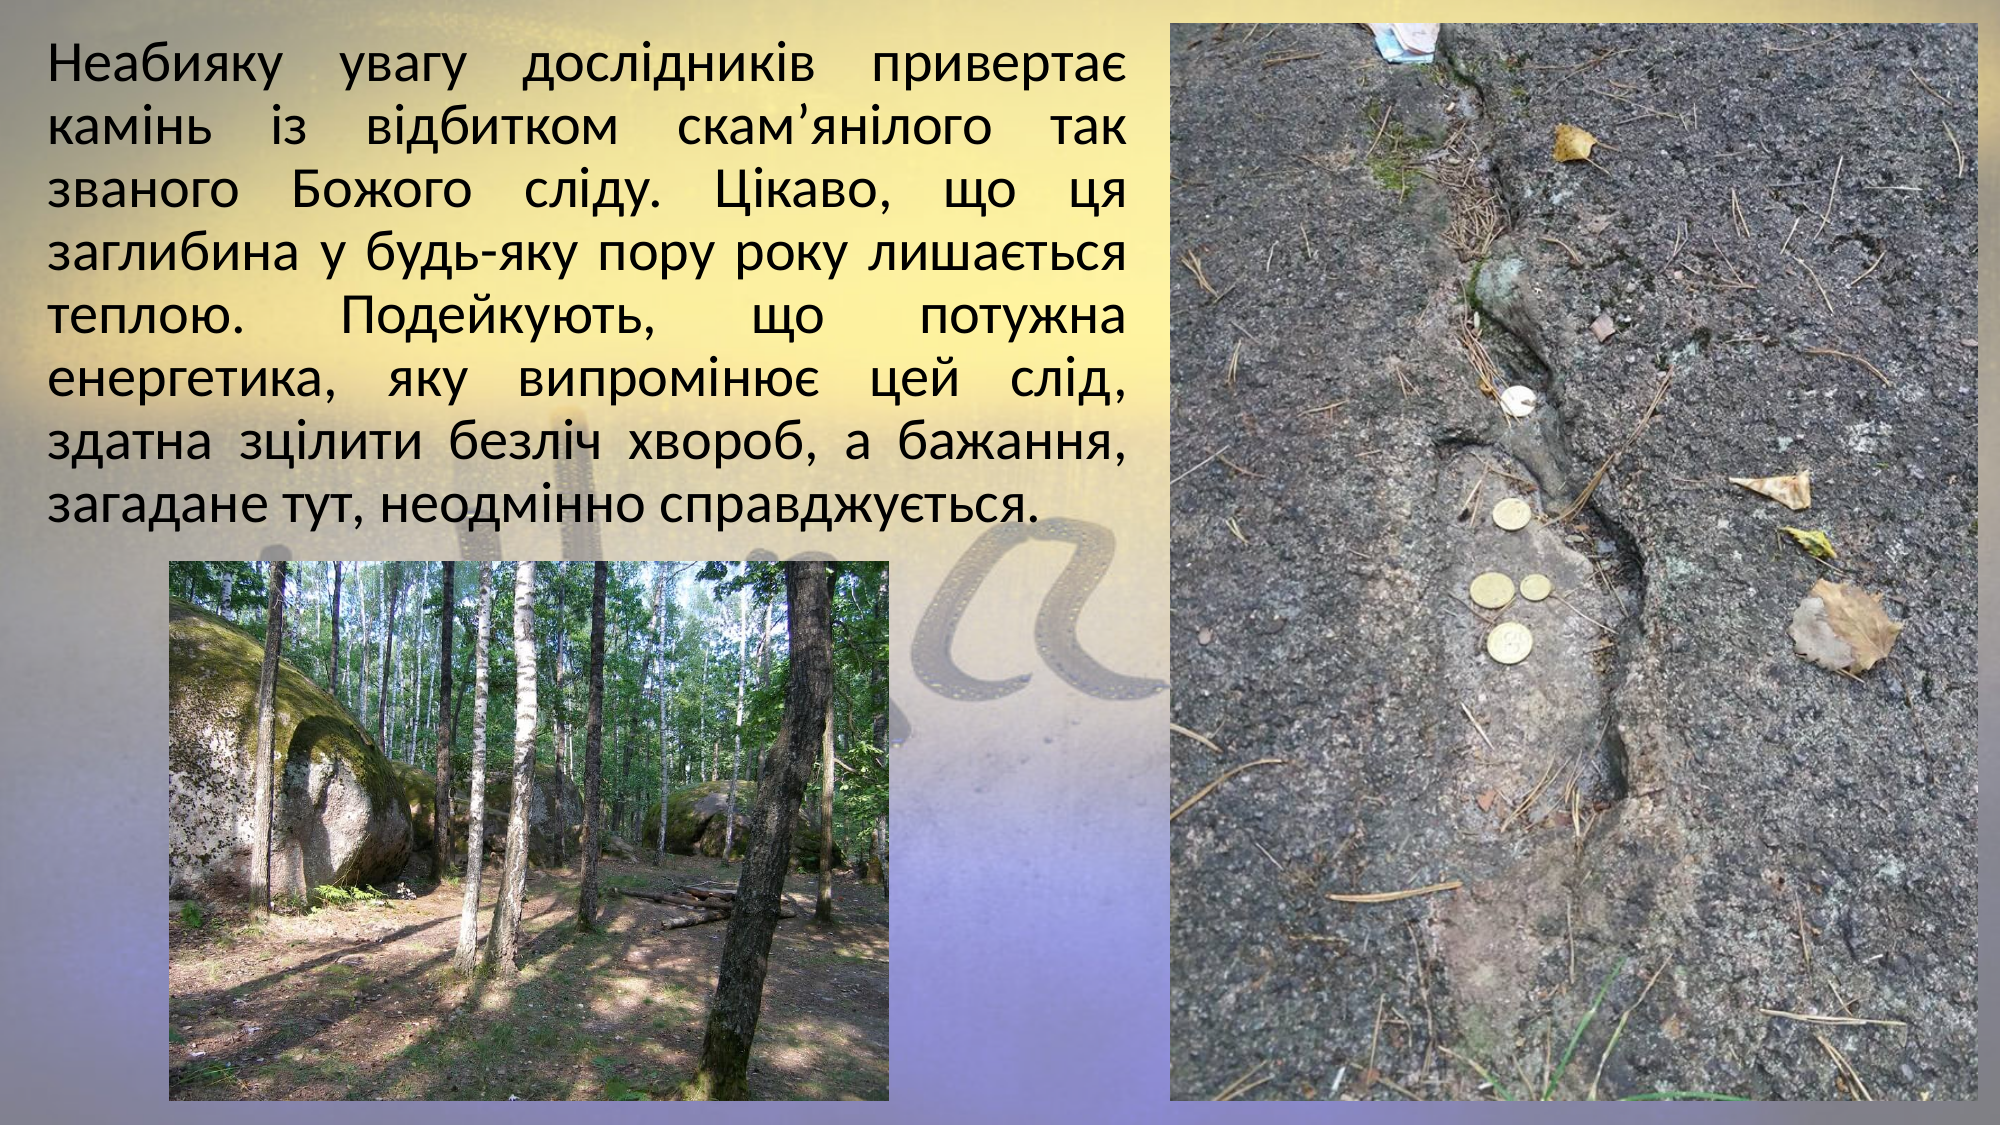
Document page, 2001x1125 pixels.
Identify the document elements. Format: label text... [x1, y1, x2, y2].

picture [169, 561, 889, 1101]
list Неабияку увагу дослідників привертає камінь із відбитком скам’янілого так званого Божого сліду. Цікаво, що ця заглибина у будь-яку пору року лишається теплою. Подейкують, що потужна енергетика, яку випромінює цей слід, здатна зцілити безліч хвороб, а бажання, загадане тут, неодмінно справджується. [32, 23, 1144, 738]
picture [1170, 23, 1978, 1101]
